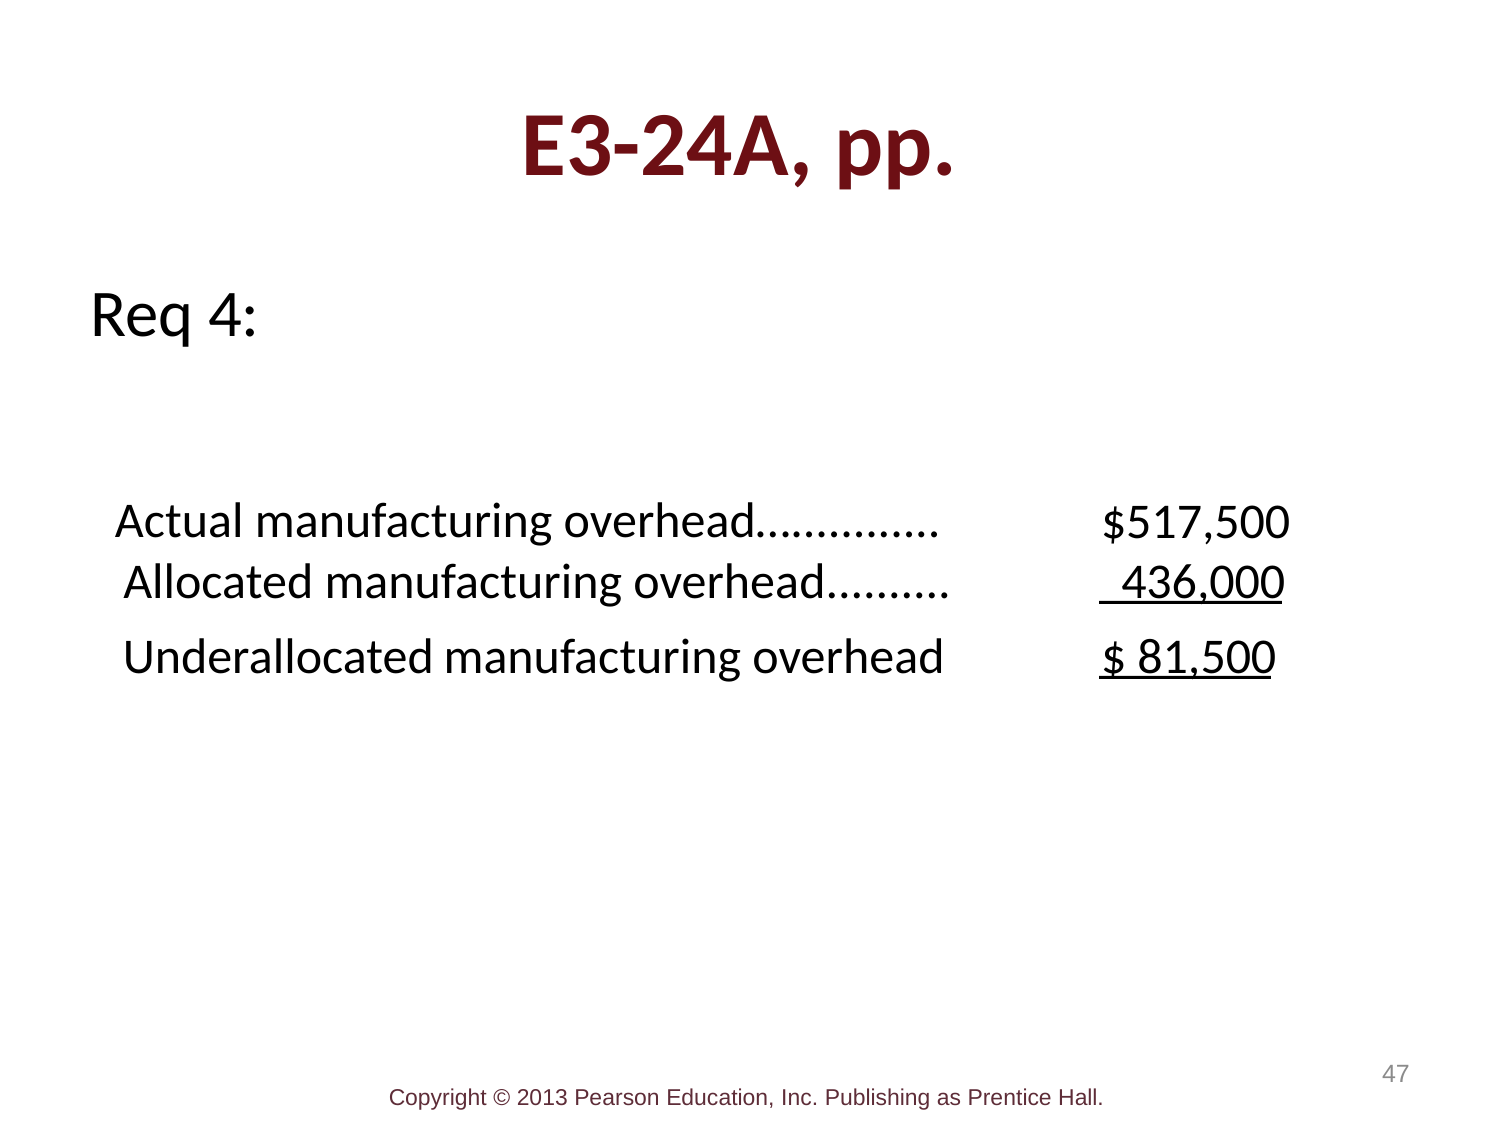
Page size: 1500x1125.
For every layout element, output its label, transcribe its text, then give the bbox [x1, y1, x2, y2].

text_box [109, 623, 959, 699]
text_box $517,500 [1101, 488, 1291, 549]
text_box Allocated manufacturing overhead.......... [123, 548, 951, 609]
slide_number 47 [1074, 1042, 1425, 1103]
text_box [78, 409, 1421, 716]
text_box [1098, 548, 1287, 610]
title E3-24A, pp. [74, 44, 1426, 233]
text_box Actual manufacturing overhead…............ [115, 487, 941, 548]
list Req 4: [74, 262, 1426, 1006]
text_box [1098, 623, 1278, 685]
